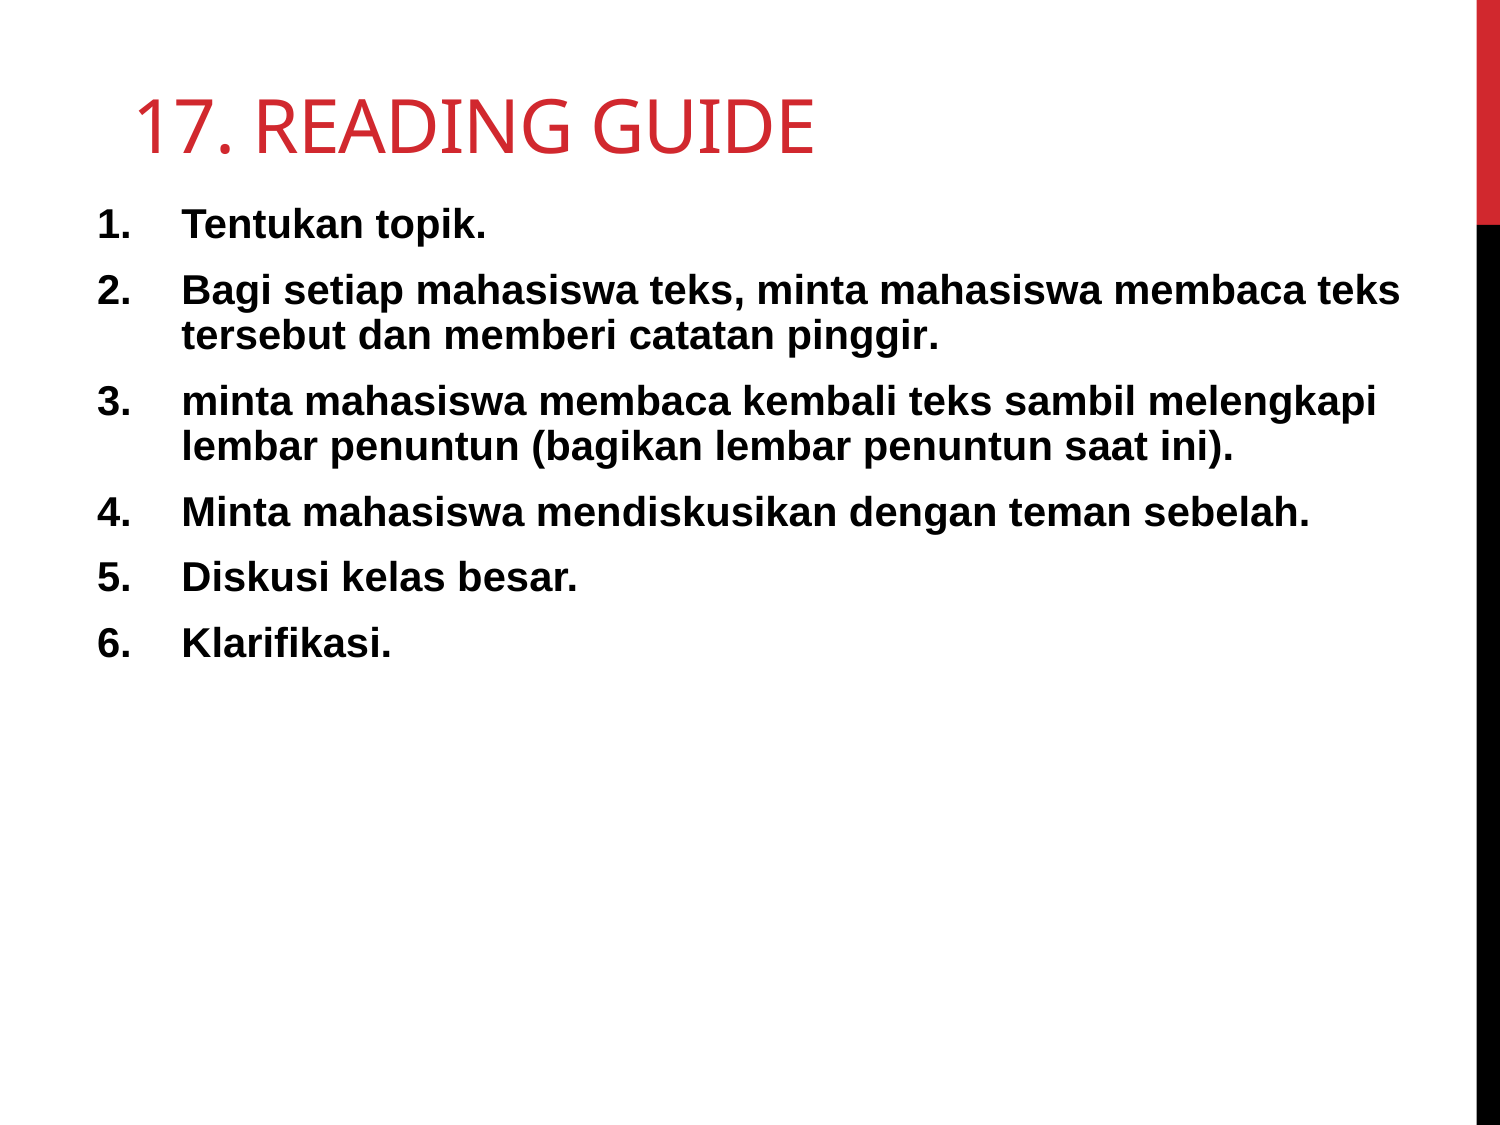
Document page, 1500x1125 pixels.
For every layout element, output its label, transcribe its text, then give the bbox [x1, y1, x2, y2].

list Tentukan topik. Bagi setiap mahasiswa teks, minta mahasiswa membaca teks tersebut dan memberi catatan pinggir. minta mahasiswa membaca kembali teks sambil melengkapi lembar penuntun (bagikan lembar penuntun saat ini). Minta mahasiswa mendiskusikan dengan teman sebelah. Diskusi kelas besar. Klarifikasi. [82, 195, 1425, 1102]
title 17. Reading Guide [117, 46, 1439, 176]
